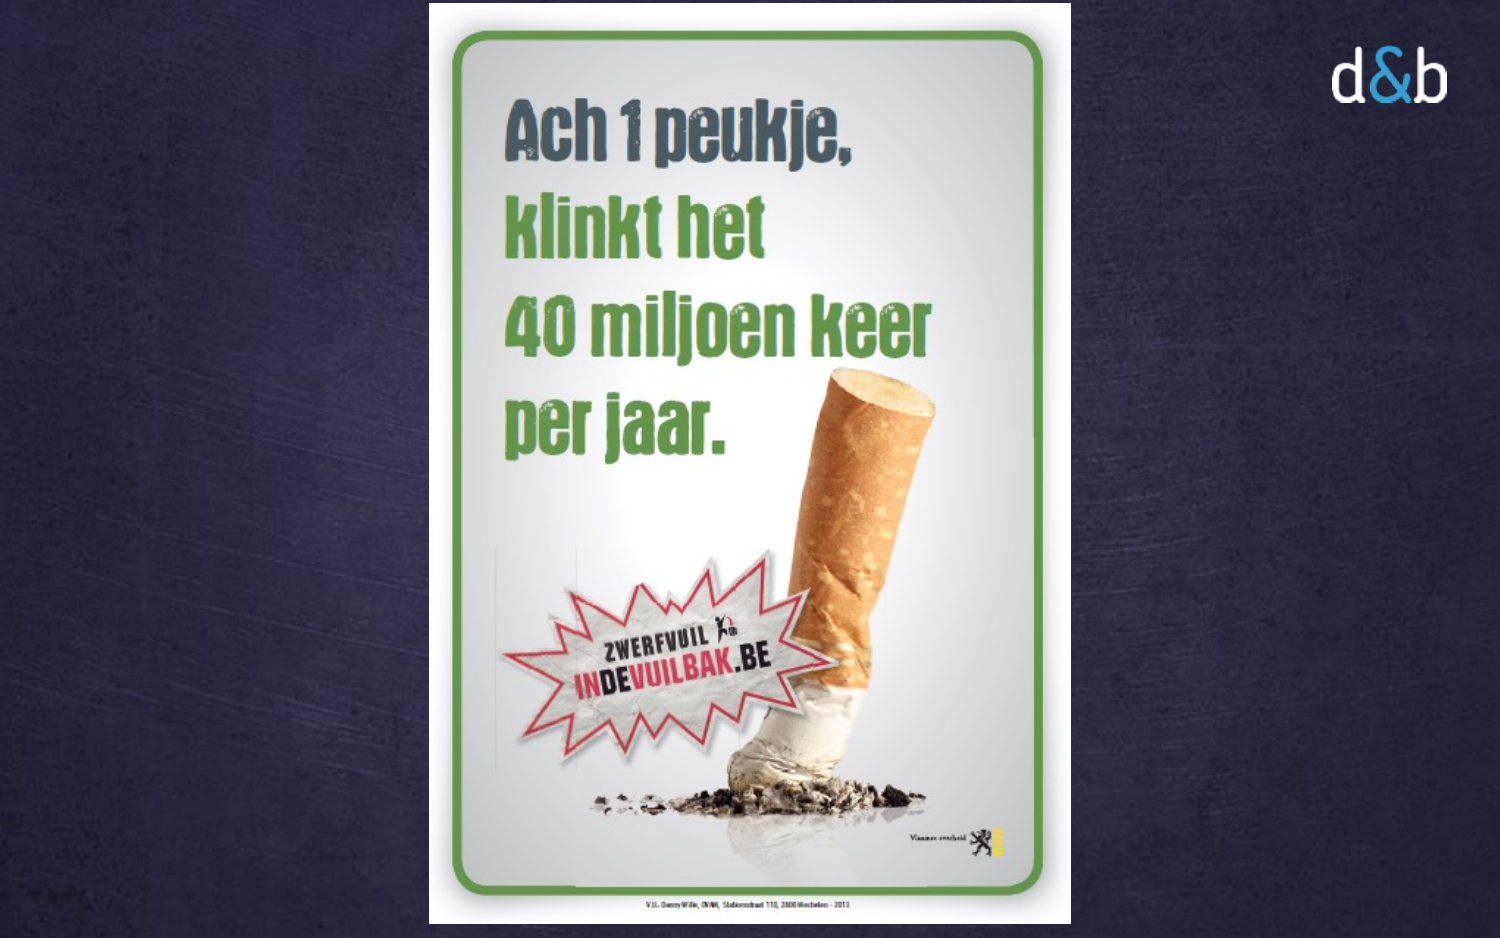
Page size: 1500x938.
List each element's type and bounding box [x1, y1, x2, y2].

list [429, 3, 1071, 924]
picture [0, 0, 1500, 938]
